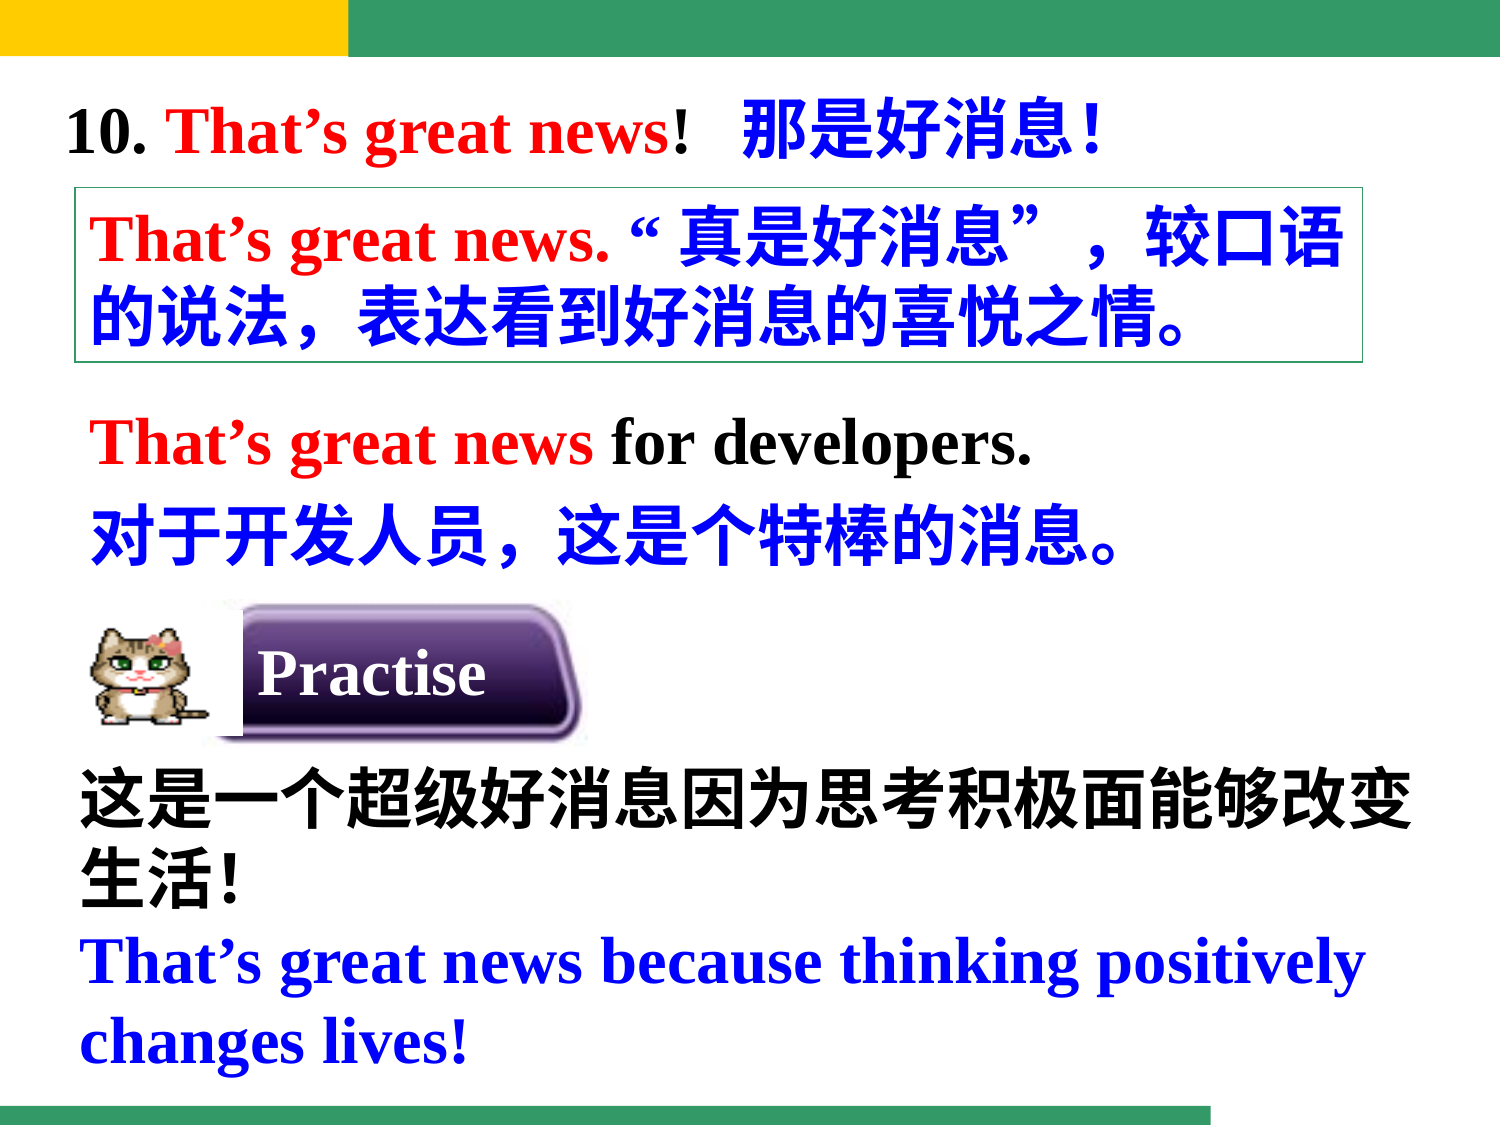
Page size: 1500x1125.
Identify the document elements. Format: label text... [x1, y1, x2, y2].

text_box That’s great news for developers. 对于开发人员，这是个特棒的消息。 [74, 374, 1188, 582]
text_box 这是一个超级好消息因为思考积极面能够改变生活！ That’s great news because thinking positively changes lives! [64, 749, 1450, 1084]
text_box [49, 599, 588, 750]
text_box That’s great news. “真是好消息”，较口语的说法，表达看到好消息的喜悦之情。 [74, 187, 1363, 363]
text_box 10. That’s great news! 那是好消息！ [50, 79, 1424, 175]
